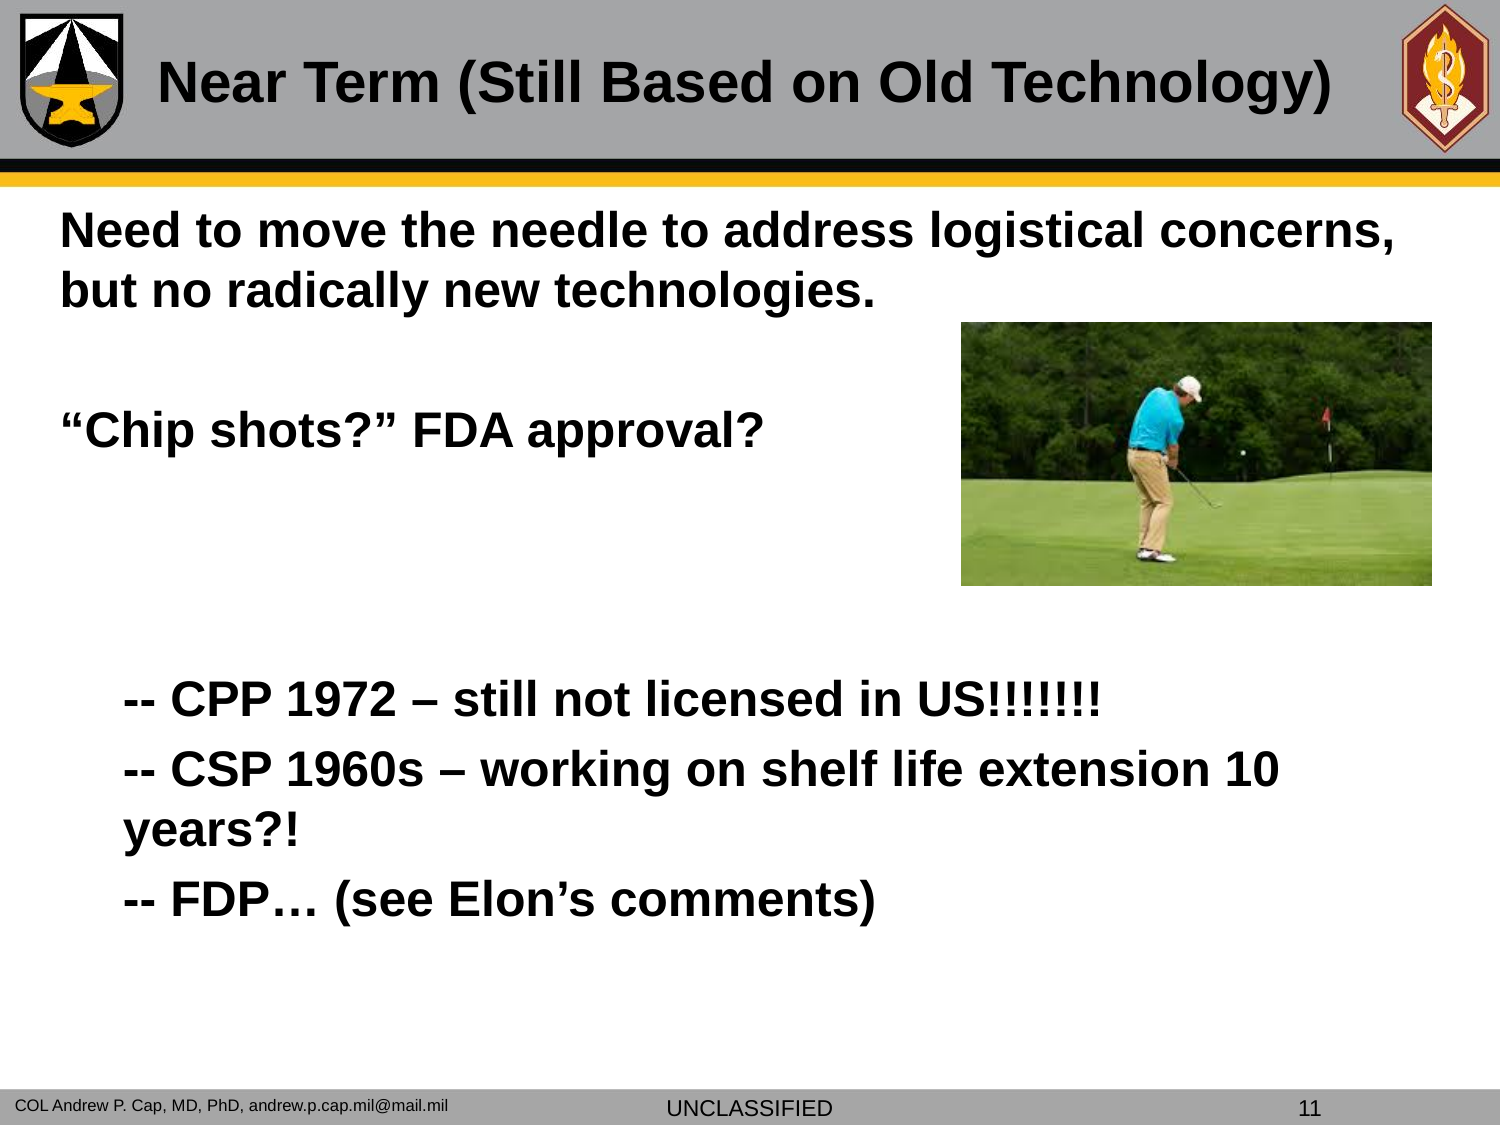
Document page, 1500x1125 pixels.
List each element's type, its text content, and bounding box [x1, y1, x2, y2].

picture [0, 0, 1500, 1125]
slide_number COL Andrew P. Cap, MD, PhD, andrew.p.cap.mil@mail.mil [0, 1087, 513, 1125]
text_box -- CPP 1972 – still not licensed in US!!!!!!! -- CSP 1960s – working on shelf life extension 10 years?! -- FDP… (see Elon’s comments) [107, 658, 1473, 1004]
title Near Term (Still Based on Old Technology) [142, 7, 1388, 151]
list Need to move the needle to address logistical concerns, but no radically new technologies. “Chip shots?” FDA approval? [44, 189, 1488, 491]
slide_number 11 [986, 1087, 1337, 1125]
footer UNCLASSIFIED [513, 1087, 986, 1125]
